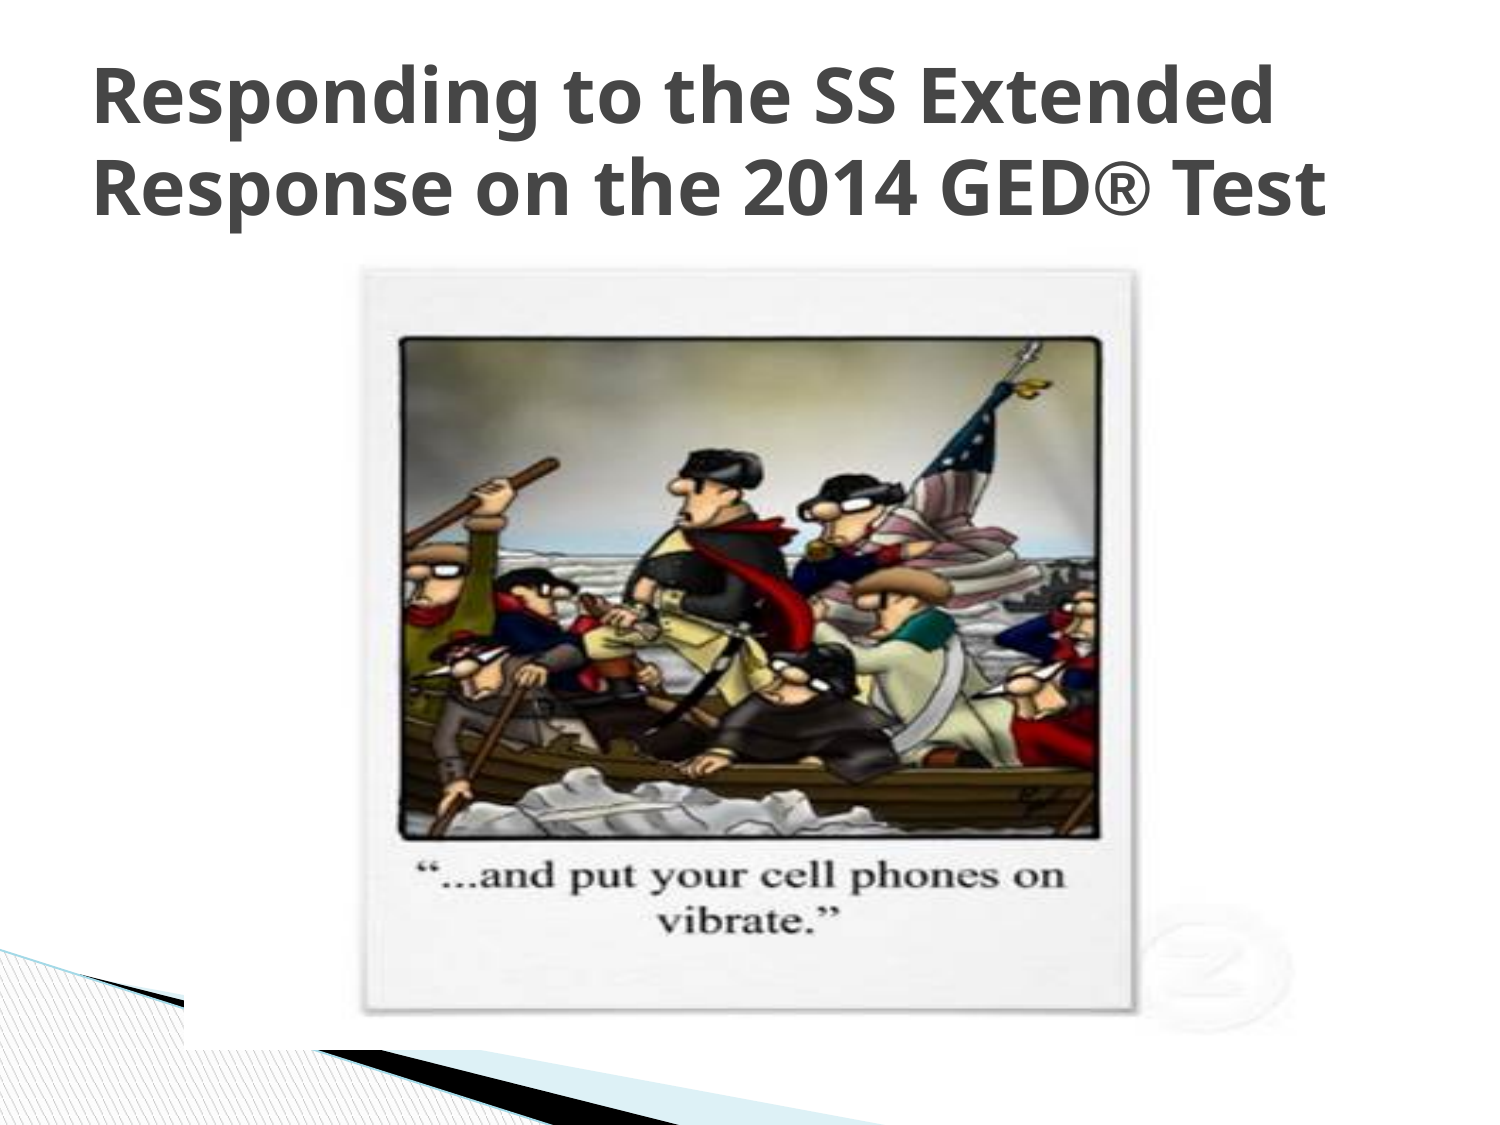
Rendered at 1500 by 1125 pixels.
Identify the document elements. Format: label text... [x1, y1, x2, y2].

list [183, 232, 1317, 1050]
title Responding to the SS Extended Response on the 2014 GED® Test [75, 45, 1425, 233]
